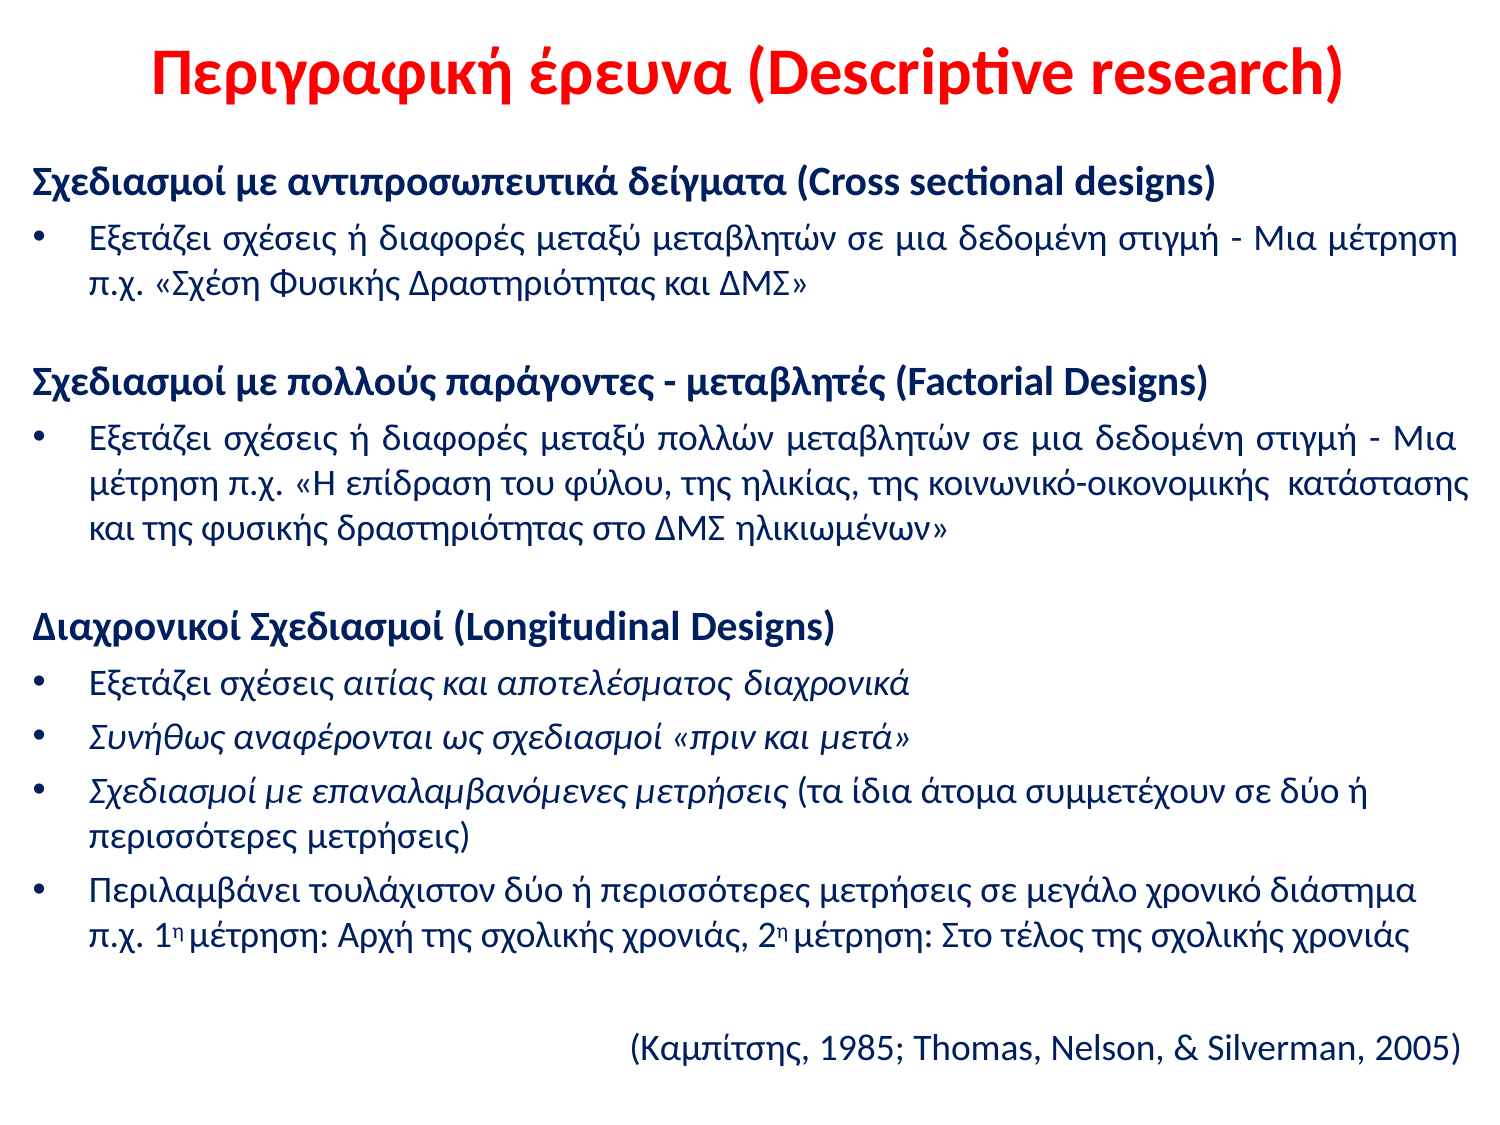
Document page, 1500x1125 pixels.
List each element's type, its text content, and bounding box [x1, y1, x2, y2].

text_box Σχεδιασμοί με αντιπροσωπευτικά δείγματα (Cross sectional designs) Εξετάζει σχέσεις ή διαφορές μεταξύ μεταβλητών σε μια δεδομένη στιγμή - Μια μέτρηση π.χ. «Σχέση Φυσικής Δραστηριότητας και ΔΜΣ» Σχεδιασμοί με πολλούς παράγοντες - μεταβλητές (Factorial Designs) Εξετάζει σχέσεις ή διαφορές μεταξύ πολλών μεταβλητών σε μια δεδομένη στιγμή - Μια μέτρηση π.χ. «Η επίδραση του φύλου, της ηλικίας, της κοινωνικό-οικονομικής κατάστασης και της φυσικής δραστηριότητας στο ΔΜΣ ηλικιωμένων» Διαχρονικοί Σχεδιασμοί (Longitudinal Designs) Εξετάζει σχέσεις αιτίας και αποτελέσματος διαχρονικά Συνήθως αναφέρονται ως σχεδιασμοί «πριν και μετά» Σχεδιασμοί με επαναλαμβανόμενες μετρήσεις (τα ίδια άτομα συμμετέχουν σε δύο ή περισσότερες μετρήσεις) Περιλαμβάνει τουλάχιστον δύο ή περισσότερες μετρήσεις σε μεγάλο χρονικό διάστημα π.χ. 1η μέτρηση: Αρχή της σχολικής χρονιάς, 2η μέτρηση: Στο τέλος της σχολικής χρονιάς (Καμπίτσης, 1985; Thomas, Nelson, & Silverman, 2005) [20, 141, 1482, 1069]
title Περιγραφική έρευνα (Descriptive research) [148, 25, 1355, 141]
